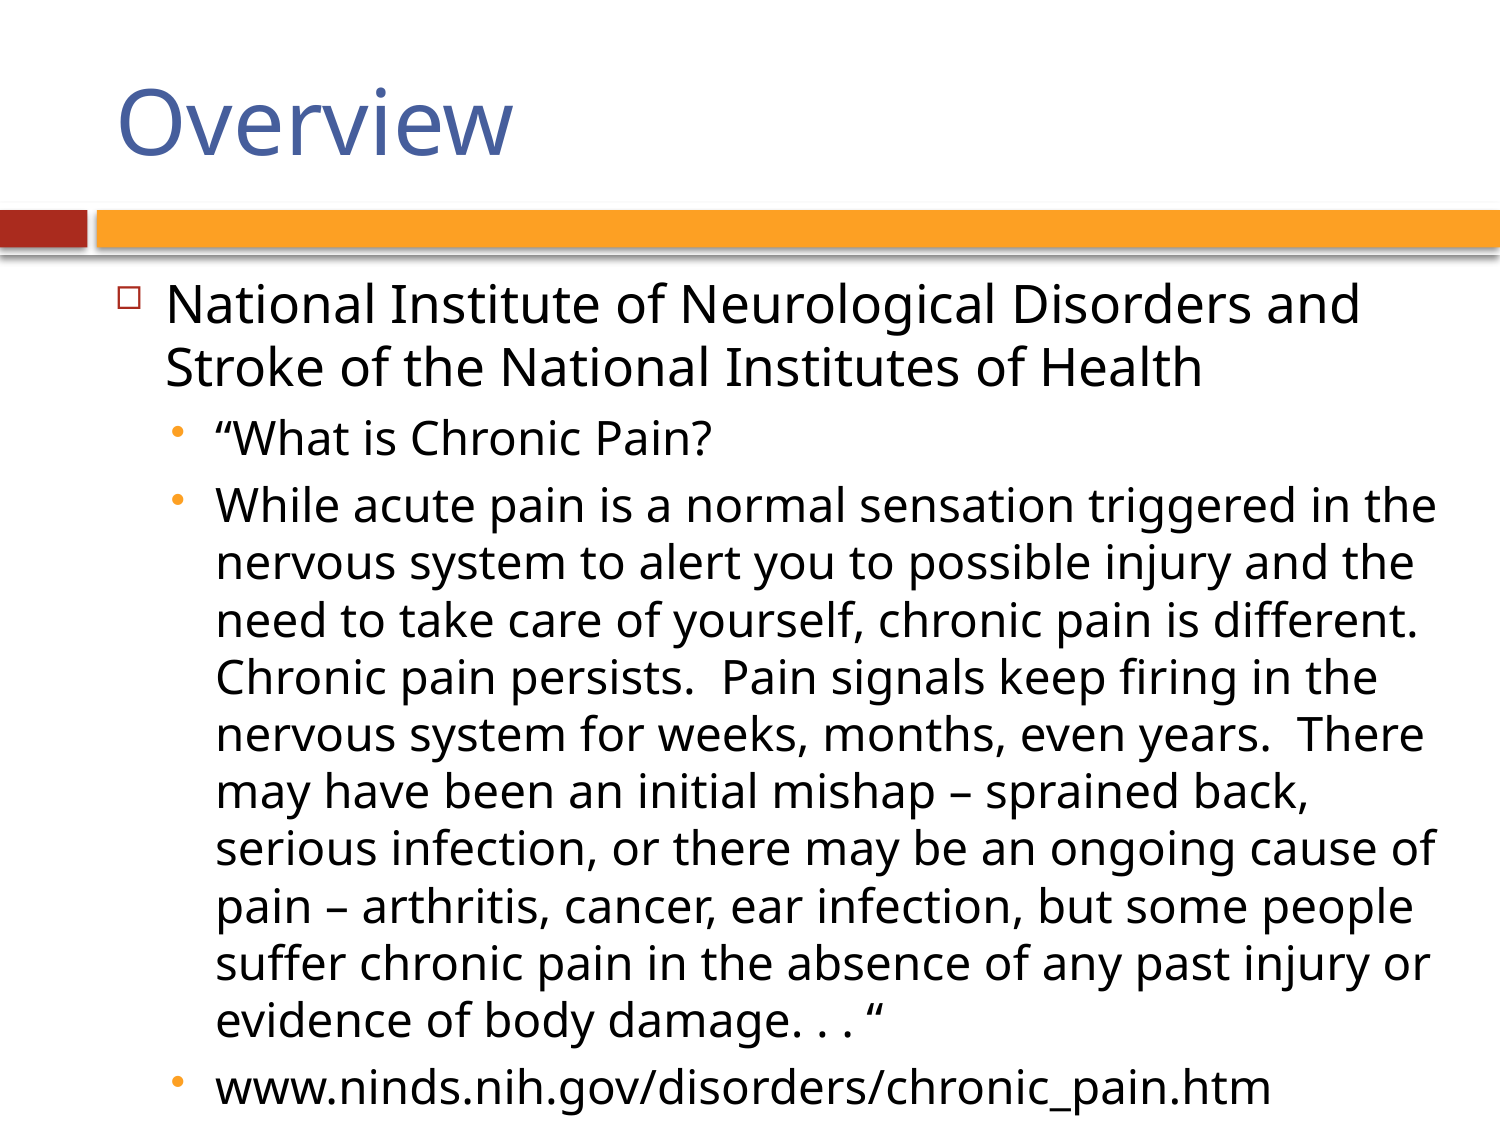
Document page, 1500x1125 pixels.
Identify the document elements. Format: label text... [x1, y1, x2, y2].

title Overview [100, 37, 1438, 200]
list National Institute of Neurological Disorders and Stroke of the National Institutes of Health “What is Chronic Pain? While acute pain is a normal sensation triggered in the nervous system to alert you to possible injury and the need to take care of yourself, chronic pain is different. Chronic pain persists. Pain signals keep firing in the nervous system for weeks, months, even years. There may have been an initial mishap – sprained back, serious infection, or there may be an ongoing cause of pain – arthritis, cancer, ear infection, but some people suffer chronic pain in the absence of any past injury or evidence of body damage. . . “ www.ninds.nih.gov/disorders/chronic_pain.htm [100, 262, 1500, 1125]
